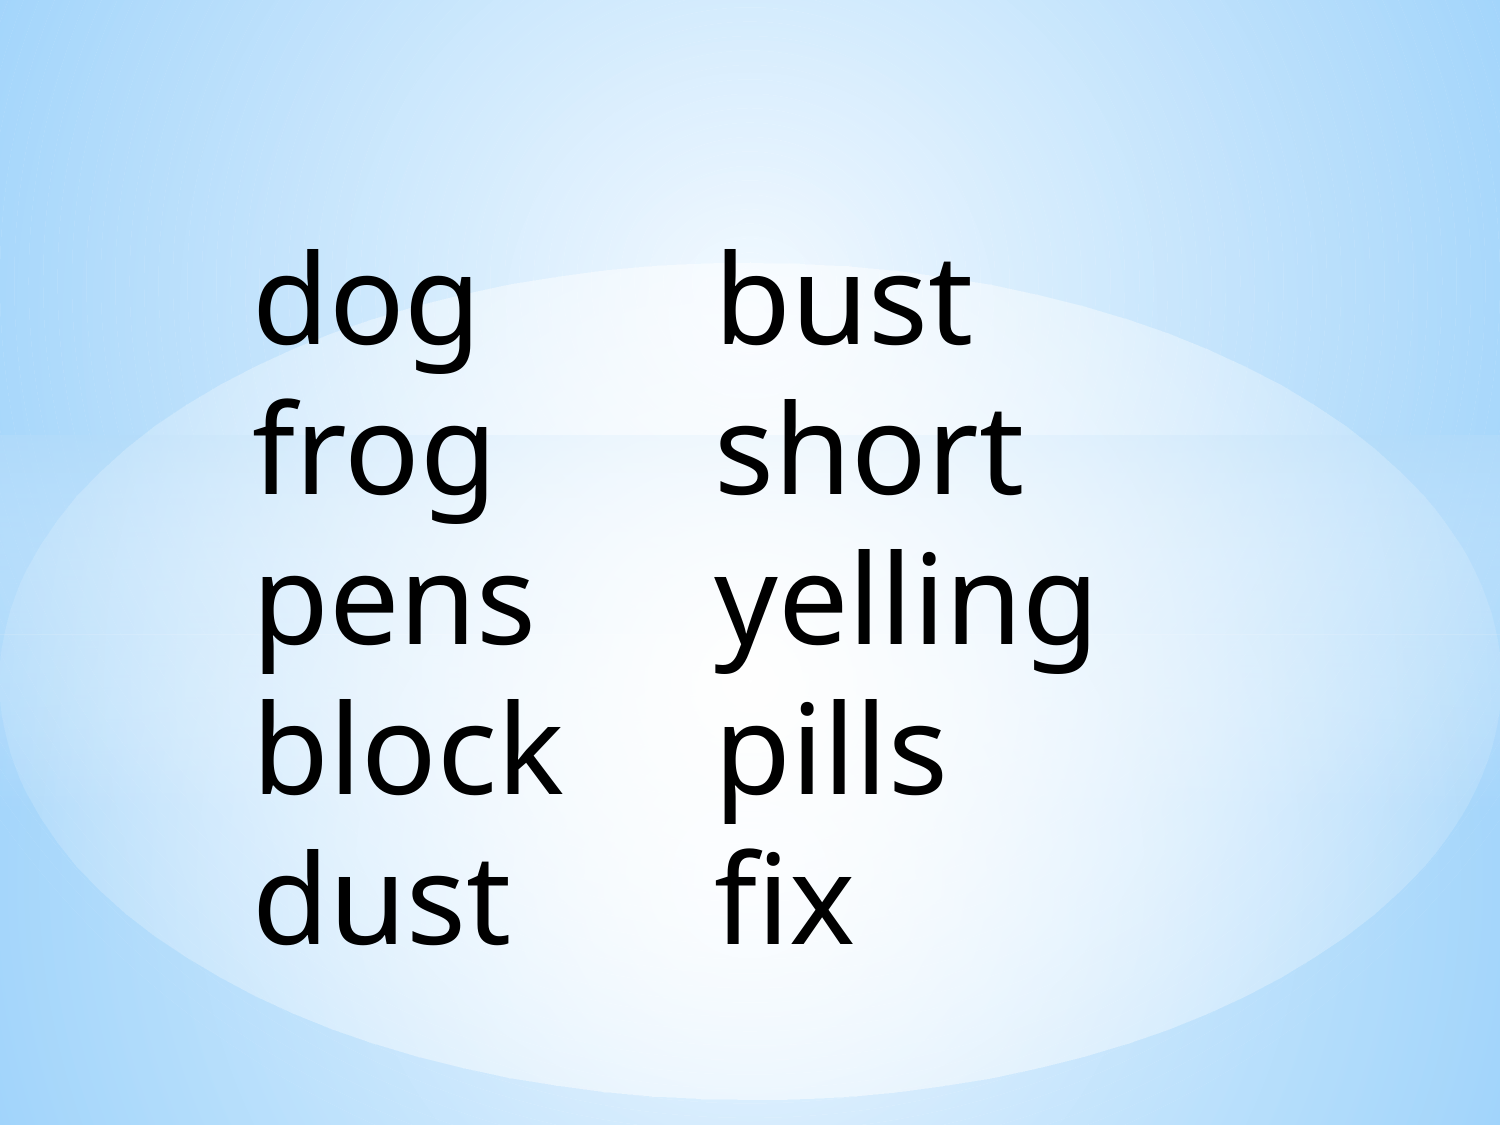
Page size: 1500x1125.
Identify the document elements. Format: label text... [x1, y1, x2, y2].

text_box dog frog pens block dust [237, 212, 675, 978]
text_box bust short yelling pills fix [699, 212, 1388, 978]
